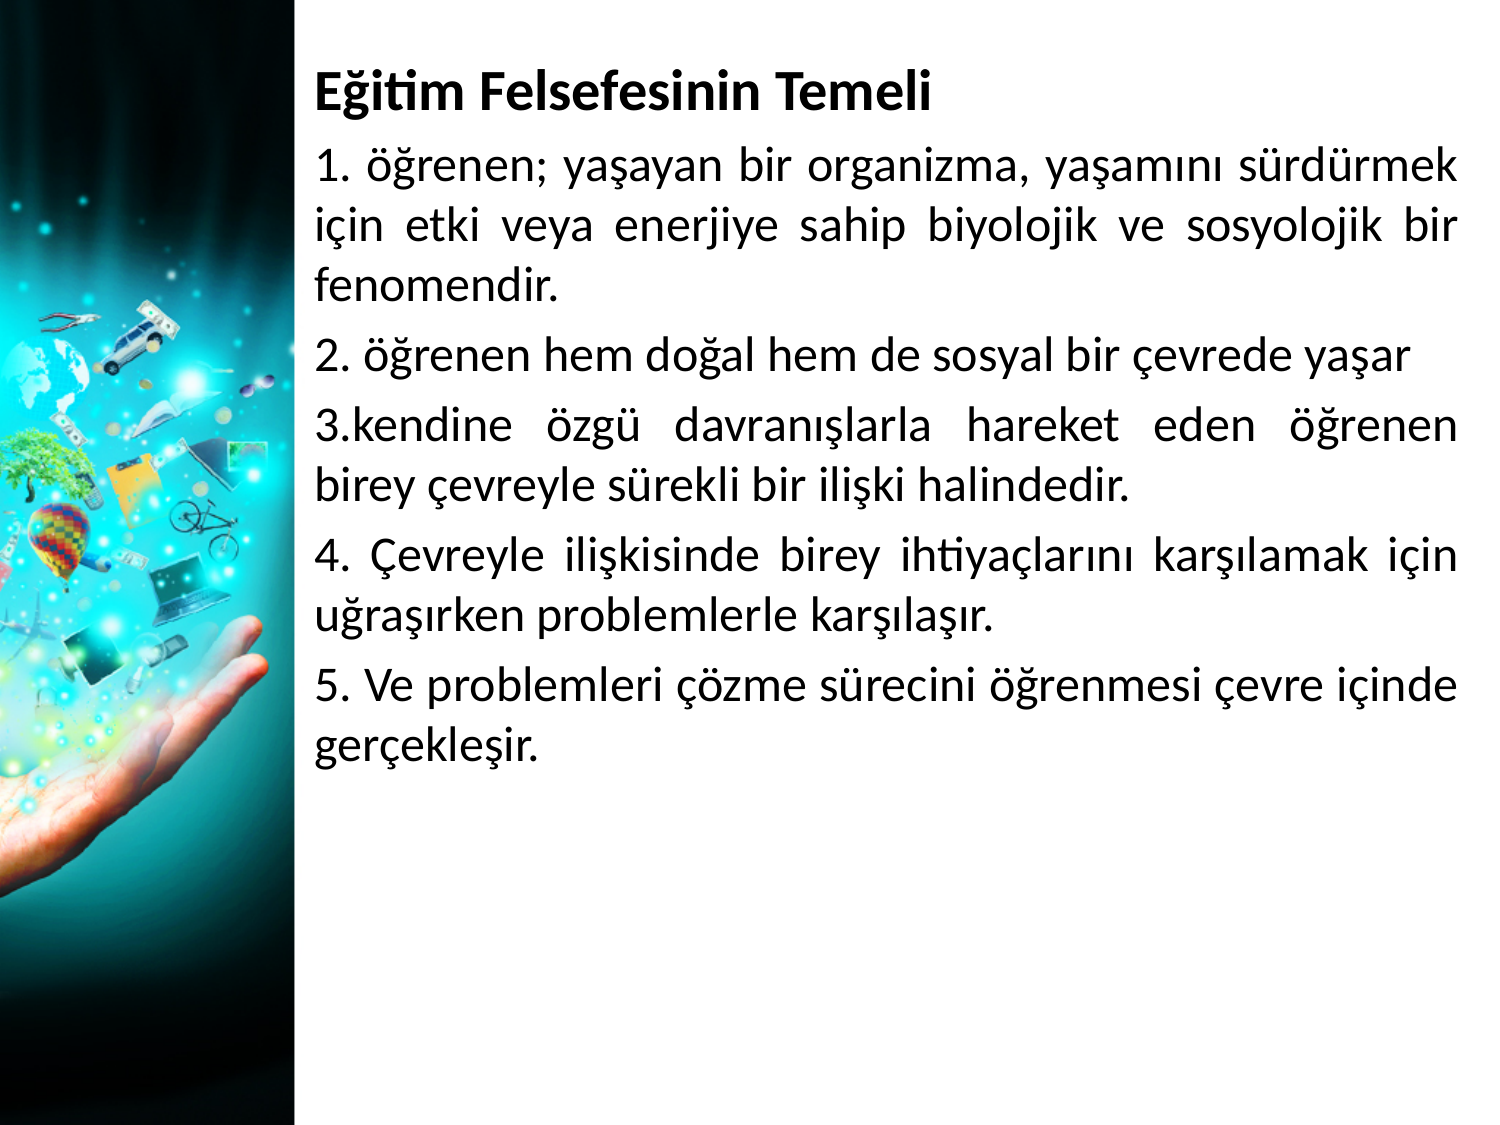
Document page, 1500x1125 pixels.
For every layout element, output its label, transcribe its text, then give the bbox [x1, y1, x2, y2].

text_box [322, 125, 1424, 212]
picture [0, 0, 1500, 1125]
text_box Eğitim Felsefesinin Temeli 1. öğrenen; yaşayan bir organizma, yaşamını sürdürmek için etki veya enerjiye sahip biyolojik ve sosyolojik bir fenomendir. 2. öğrenen hem doğal hem de sosyal bir çevrede yaşar 3.kendine özgü davranışlarla hareket eden öğrenen birey çevreyle sürekli bir ilişki halindedir. 4. Çevreyle ilişkisinde birey ihtiyaçlarını karşılamak için uğraşırken problemlerle karşılaşır. 5. Ve problemleri çözme sürecini öğrenmesi çevre içinde gerçekleşir. [280, 44, 1474, 1098]
